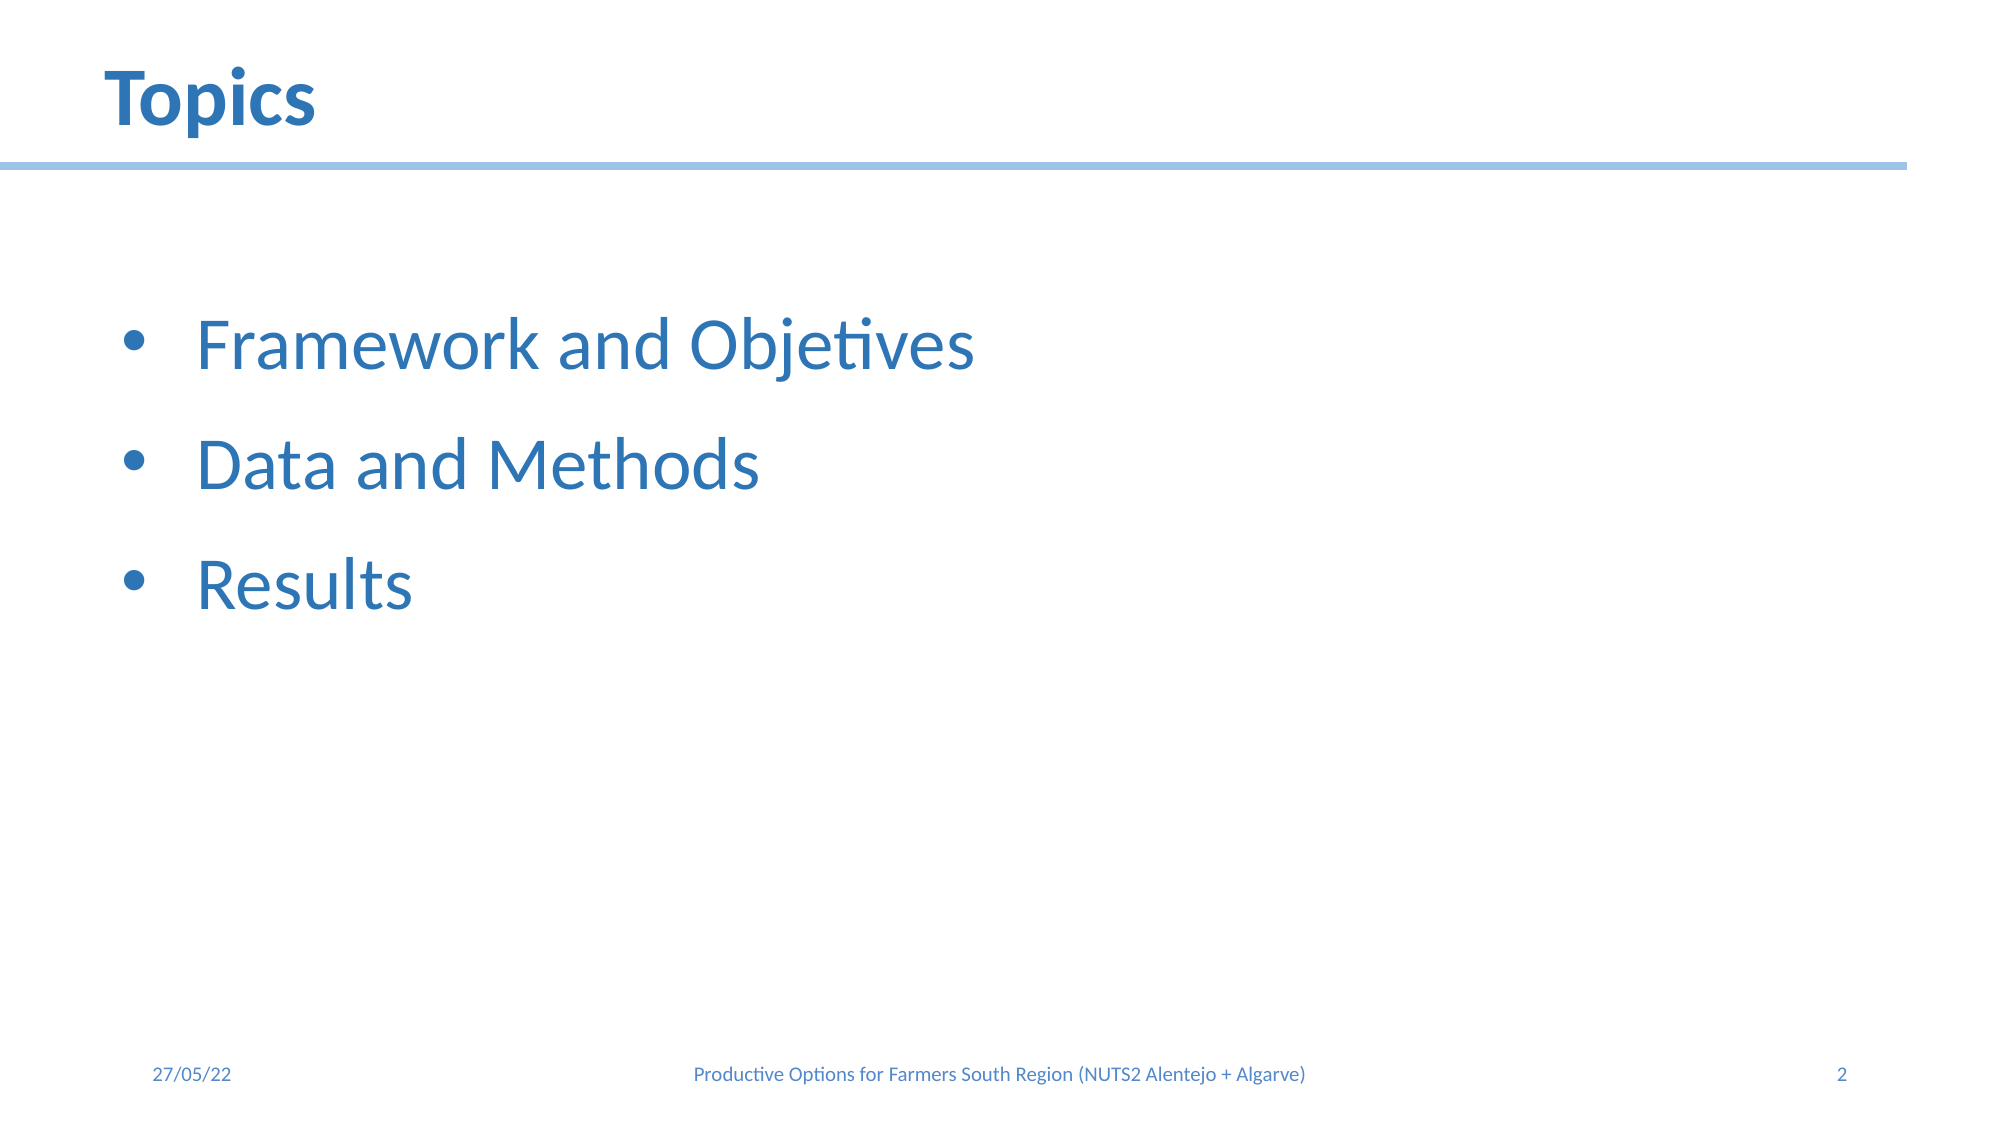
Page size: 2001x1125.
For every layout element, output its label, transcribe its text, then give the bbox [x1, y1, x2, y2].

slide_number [137, 1042, 588, 1103]
footer Productive Options for Farmers South Region (NUTS2 Alentejo + Algarve) [662, 1042, 1338, 1103]
slide_number 2 [1412, 1042, 1863, 1103]
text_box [0, 34, 1908, 167]
text_box Framework and Objetives Data and Methods Results [106, 197, 1795, 633]
